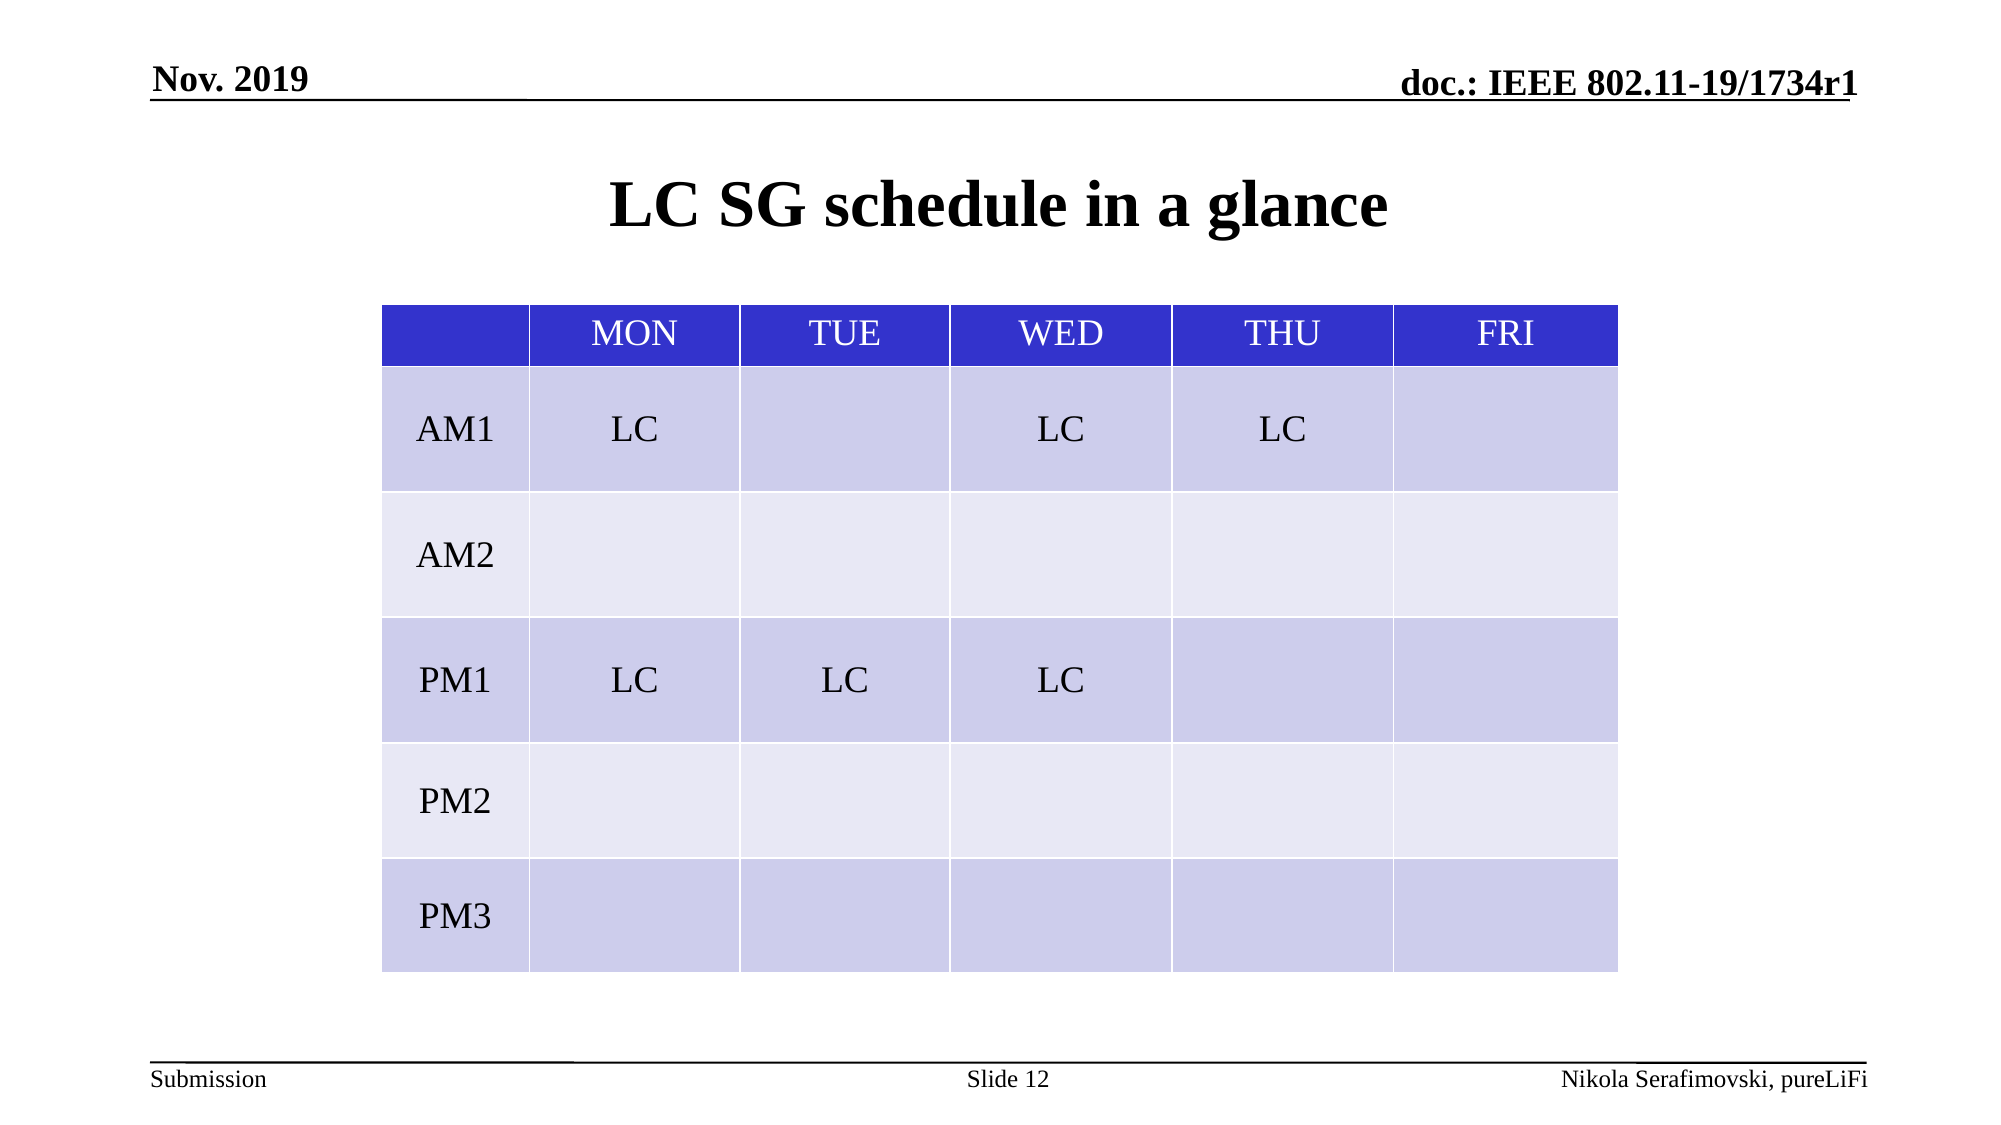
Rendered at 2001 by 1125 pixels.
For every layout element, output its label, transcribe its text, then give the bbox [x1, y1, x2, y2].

table_cell [1173, 859, 1393, 972]
table_header MON [530, 305, 739, 366]
table_header WED [951, 305, 1171, 366]
table_cell LC [530, 367, 739, 491]
table_cell [1394, 744, 1618, 857]
slide_number Slide 12 [950, 1061, 1067, 1123]
table_cell [741, 367, 949, 491]
table_cell AM1 [382, 367, 529, 491]
table_header [382, 305, 529, 366]
table_cell LC [1173, 367, 1393, 491]
table_header THU [1173, 305, 1393, 366]
table_cell [530, 859, 739, 972]
footer Nikola Serafimovski, pureLiFi [1171, 1061, 1869, 1093]
table_cell [951, 859, 1171, 972]
table_header FRI [1394, 305, 1618, 366]
table_cell PM1 [382, 618, 529, 742]
table_cell [530, 493, 739, 616]
table_cell [1394, 367, 1618, 491]
table_cell PM2 [382, 744, 529, 857]
table_cell [1394, 618, 1618, 742]
table_cell [1173, 618, 1393, 742]
table_header TUE [741, 305, 949, 366]
table_cell PM3 [382, 859, 529, 972]
table_cell LC [530, 618, 739, 742]
table_cell [741, 493, 949, 616]
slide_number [152, 54, 563, 100]
table_cell LC [951, 618, 1171, 742]
table_cell LC [741, 618, 949, 742]
table_cell [1173, 744, 1393, 857]
table_cell [530, 744, 739, 857]
table_cell [1173, 493, 1393, 616]
table_cell [1394, 493, 1618, 616]
table_cell [1394, 859, 1618, 972]
table_cell LC [951, 367, 1171, 491]
table_cell AM2 [382, 493, 529, 616]
table_cell [951, 493, 1171, 616]
table_cell [951, 744, 1171, 857]
table_cell [741, 744, 949, 857]
table_cell [741, 859, 949, 972]
title LC SG schedule in a glance [149, 112, 1850, 288]
